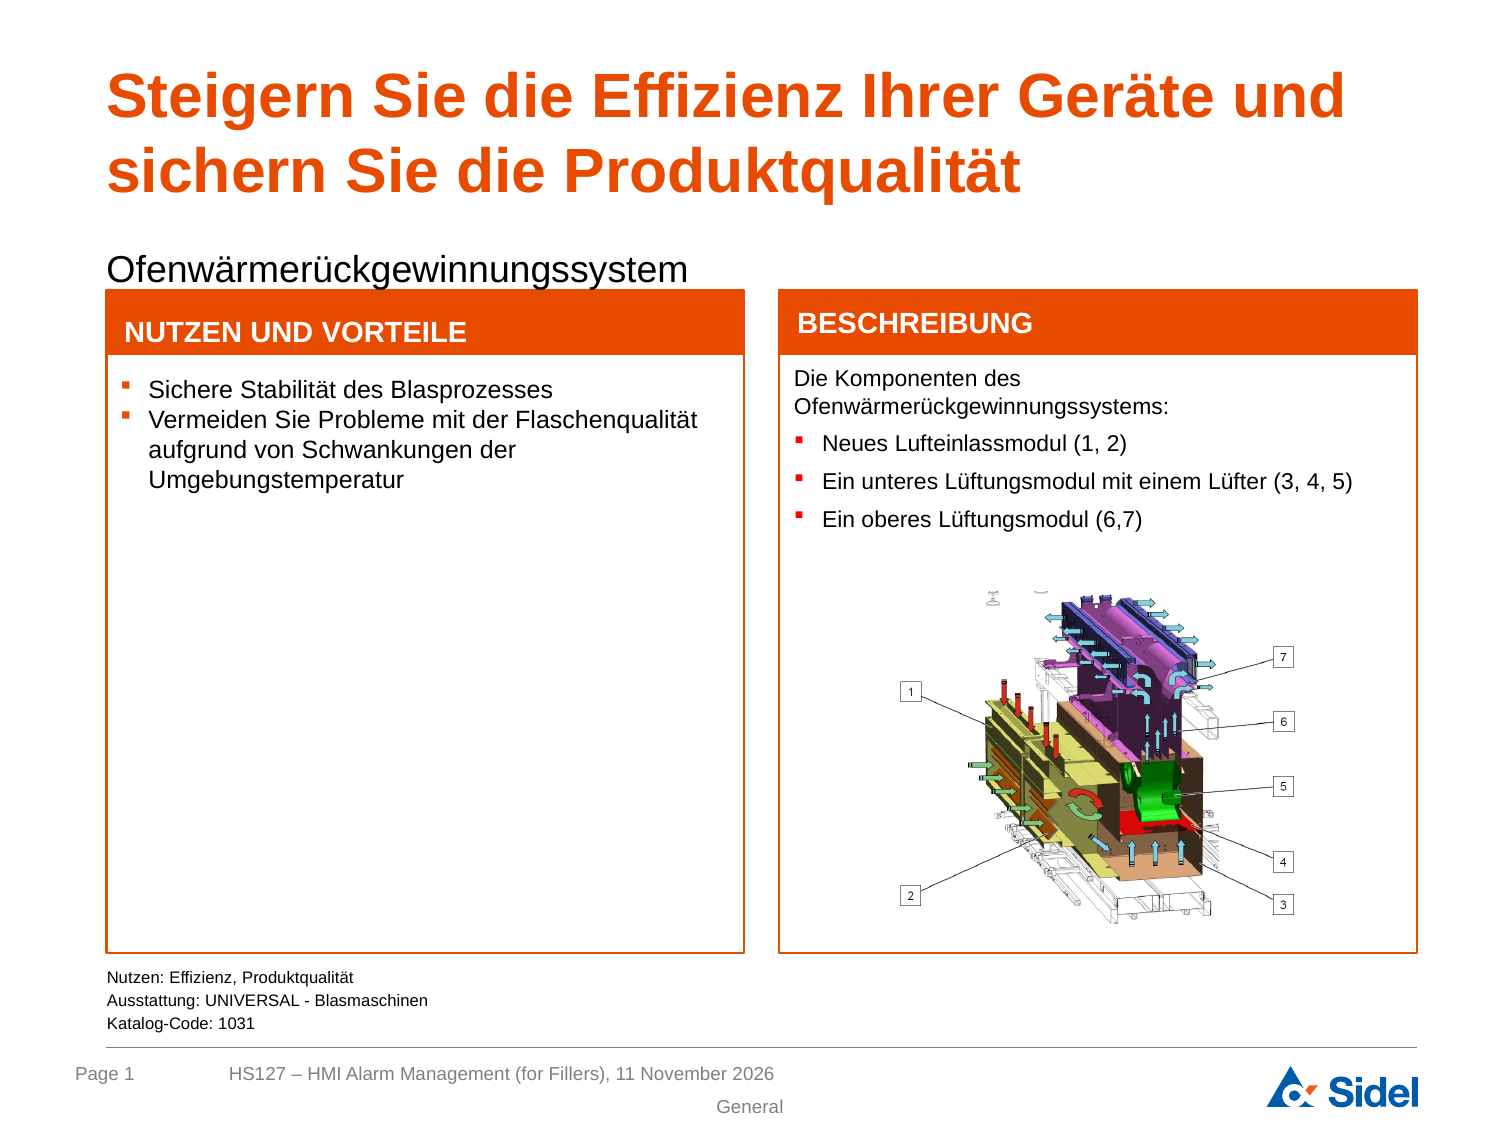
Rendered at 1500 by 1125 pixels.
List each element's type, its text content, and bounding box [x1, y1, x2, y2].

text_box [106, 290, 1418, 954]
picture [884, 591, 1313, 937]
text_box Nutzen: Effizienz, Produktqualität Ausstattung: UNIVERSAL - Blasmaschinen Katalog-Code: 1031 [106, 966, 1415, 1034]
list Ofenwärmerückgewinnungssystem [106, 244, 1419, 291]
title Steigern Sie die Effizienz Ihrer Geräte und sichern Sie die Produktqualität [106, 54, 1418, 207]
